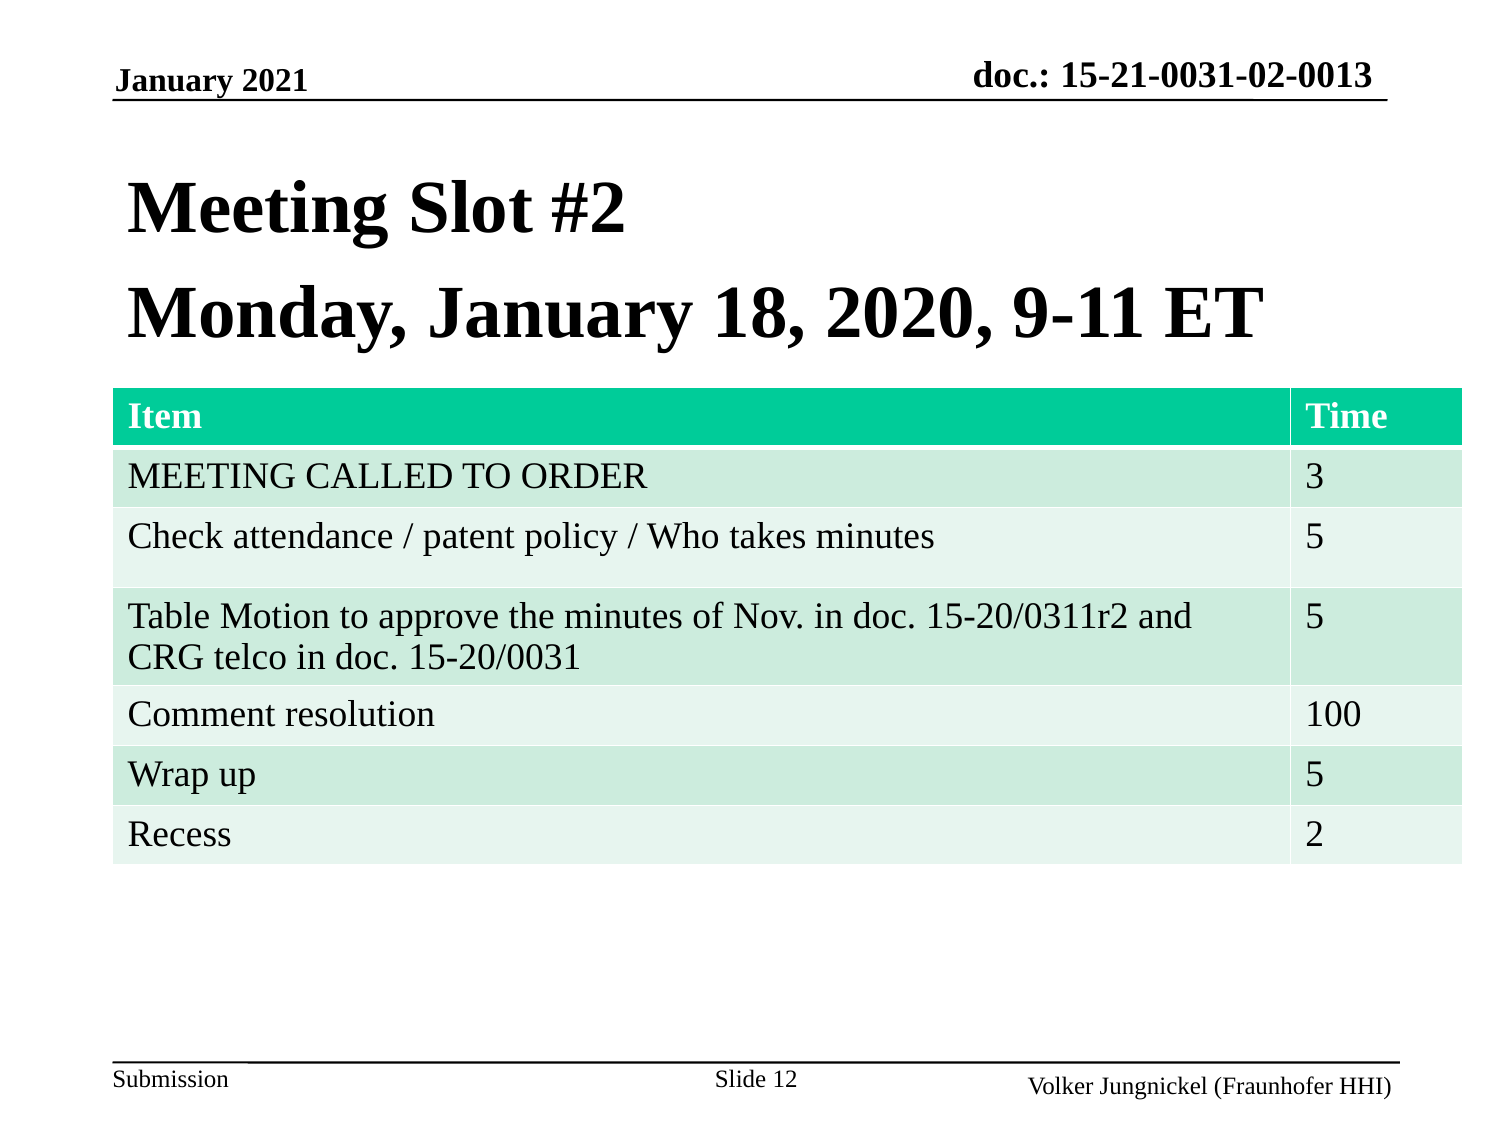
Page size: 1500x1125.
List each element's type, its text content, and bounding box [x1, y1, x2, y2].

text_box Meeting Slot #2 Monday, January 18, 2020, 9-11 ET [112, 149, 1388, 387]
slide_number Slide 12 [711, 1061, 801, 1093]
table_cell Table Motion to approve the minutes of Nov. in doc. 15-20/0311r2 and CRG telco in doc. 15-20/0031 [113, 588, 1290, 685]
table_header Item [113, 388, 1290, 445]
table_cell Wrap up [113, 746, 1290, 805]
table_cell 100 [1291, 686, 1462, 745]
footer Volker Jungnickel (Fraunhofer HHI) [1012, 1062, 1439, 1100]
table_cell Comment resolution [113, 686, 1290, 745]
table_cell Recess [113, 806, 1290, 864]
table_header Time [1291, 388, 1462, 445]
table_cell 5 [1291, 588, 1462, 685]
table_cell Check attendance / patent policy / Who takes minutes [113, 508, 1290, 587]
table_cell 2 [1291, 806, 1462, 864]
table_cell 5 [1291, 746, 1462, 805]
table_cell MEETING CALLED TO ORDER [113, 450, 1290, 507]
table_cell 5 [1291, 508, 1462, 587]
table_cell 3 [1291, 450, 1462, 507]
